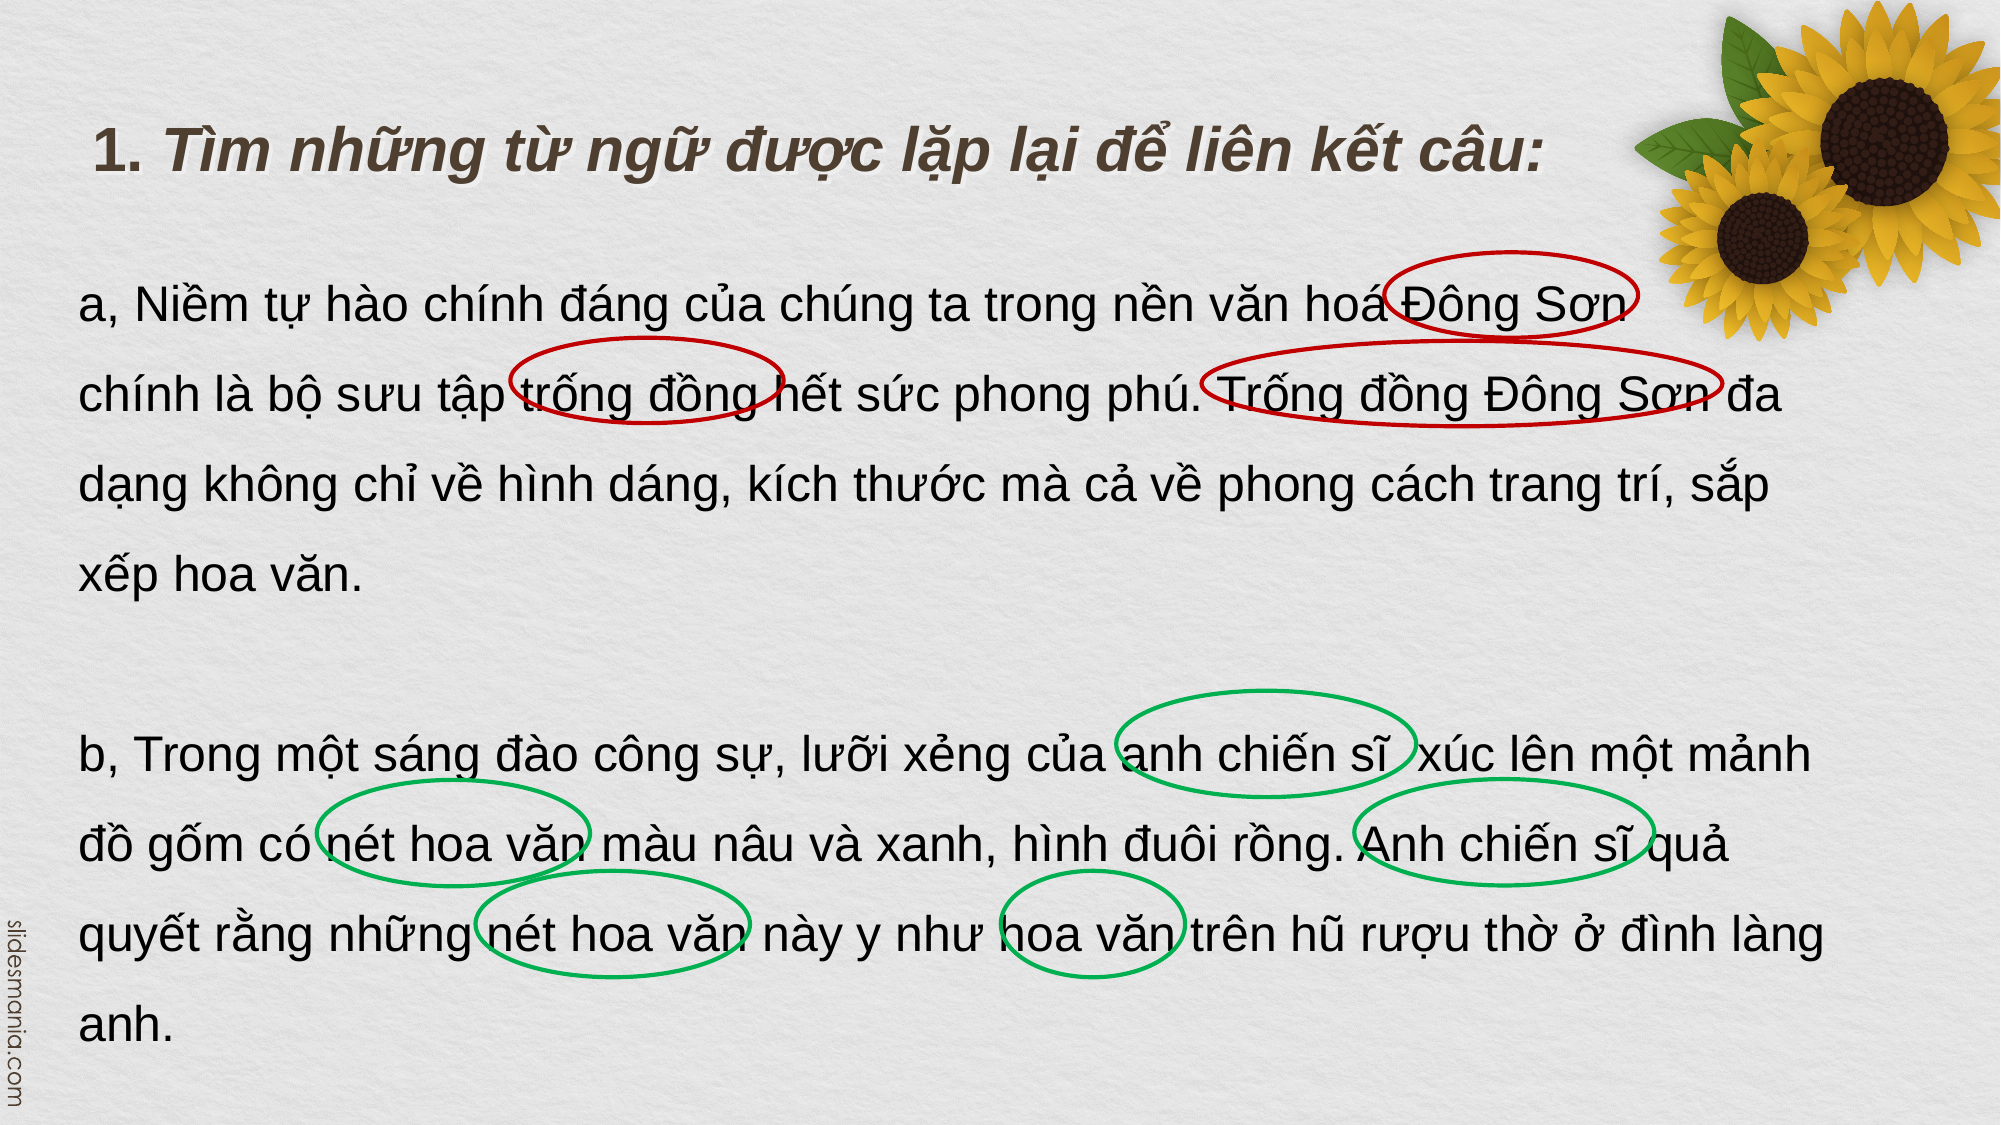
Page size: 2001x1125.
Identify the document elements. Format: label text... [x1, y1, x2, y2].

text_box [508, 335, 786, 426]
text_box [1114, 688, 1419, 800]
text_box [998, 868, 1188, 980]
text_box [1382, 250, 1641, 340]
title 1. Tìm những từ ngữ được lặp lại để liên kết câu: [0, 88, 1752, 214]
text_box [473, 868, 753, 980]
text_box [1199, 338, 1725, 429]
text_box [314, 777, 593, 889]
text_box a, Niềm tự hào chính đáng của chúng ta trong nền văn hoá Đông Sơn chính là bộ sưu tập trống đồng hết sức phong phú. Trống đồng Đông Sơn đa dạng không chỉ về hình dáng, kích thước mà cả về phong cách trang trí, sắp xếp hoa văn. b, Trong một sáng đào công sự, lưỡi xẻng của anh chiến sĩ xúc lên một mảnh đồ gốm có nét hoa văn màu nâu và xanh, hình đuôi rồng. Anh chiến sĩ quả quyết rằng những nét hoa văn này y như hoa văn trên hũ rượu thờ ở đình làng anh. [63, 234, 1844, 1094]
text_box [1352, 776, 1657, 888]
